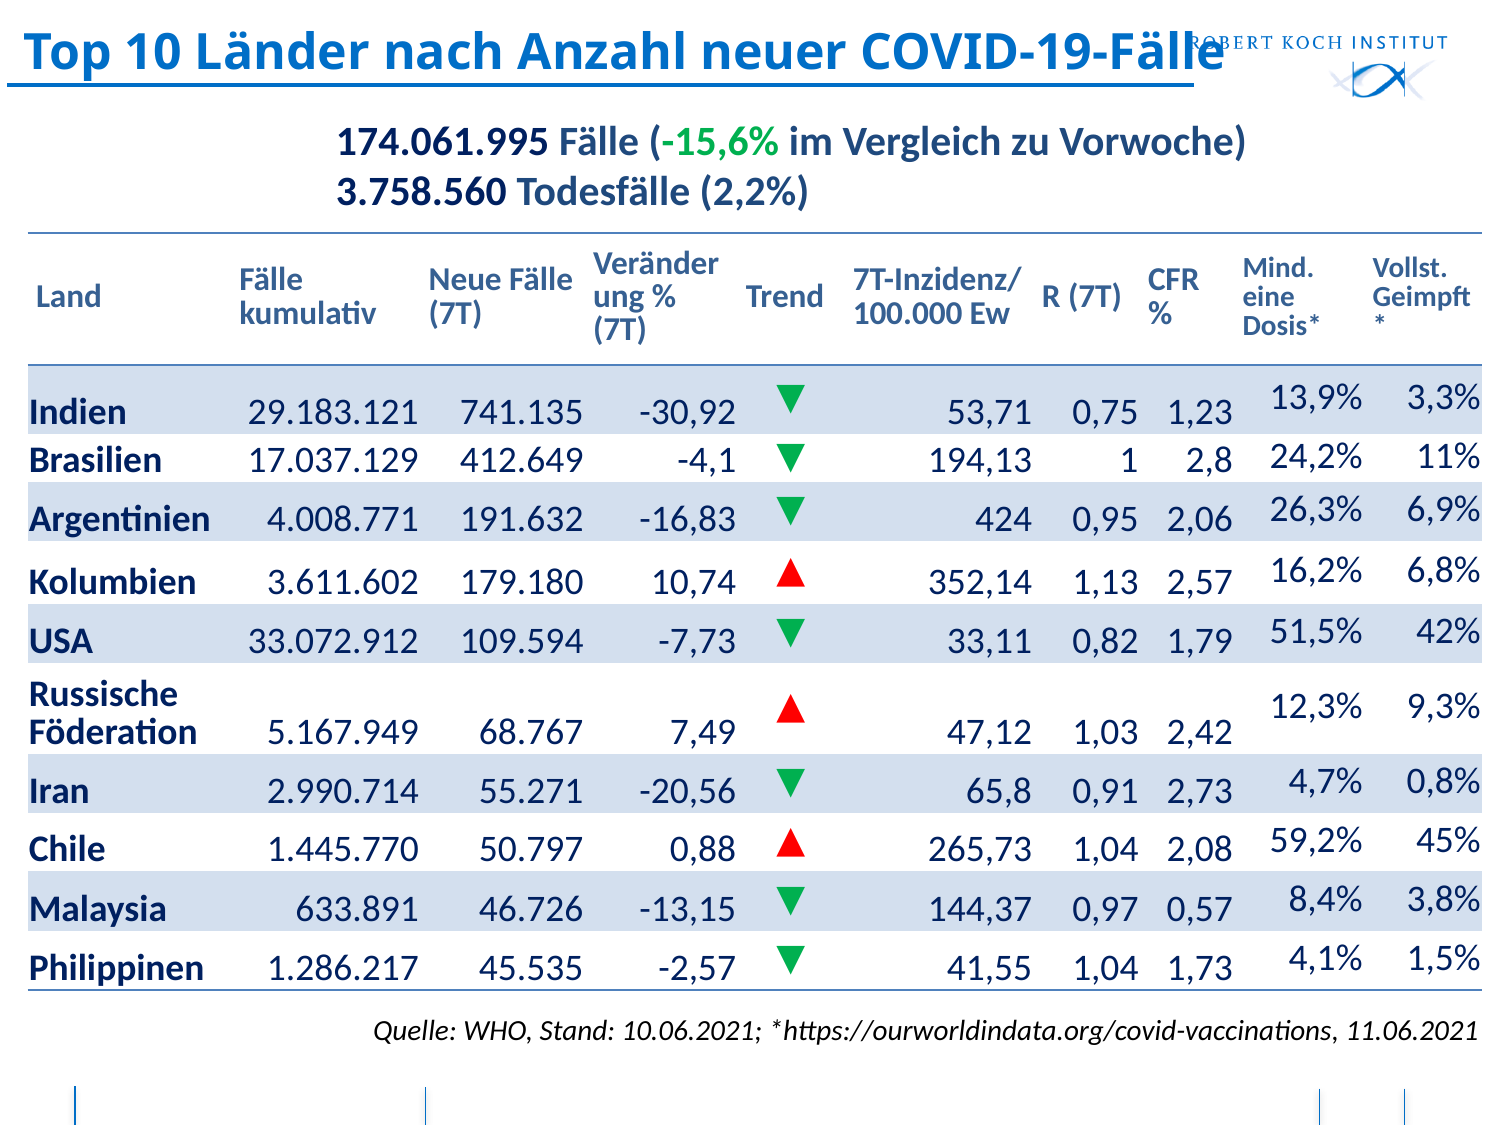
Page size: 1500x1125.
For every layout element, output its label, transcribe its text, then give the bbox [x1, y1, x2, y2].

table_cell 24,2% [1234, 434, 1364, 482]
table_cell 59,2% [1234, 813, 1364, 871]
table_cell 179.180 [420, 541, 585, 604]
table_cell -20,56 [585, 754, 737, 813]
table_header Fälle kumulativ [231, 234, 420, 364]
table_cell 5.167.949 [231, 663, 420, 754]
table_cell 3,8% [1364, 871, 1482, 931]
table_cell 1,73 [1140, 931, 1234, 989]
table_cell Argentinien [28, 482, 231, 541]
table_cell 65,8 [844, 754, 1033, 813]
table_cell 45.535 [420, 931, 585, 989]
table_cell Chile [28, 813, 231, 871]
picture [1182, 29, 1454, 109]
table_cell 7,49 [585, 663, 737, 754]
table_header Neue Fälle (7T) [420, 234, 585, 364]
table_cell 45% [1364, 813, 1482, 871]
table_cell ▼ [737, 434, 844, 482]
table_cell 6,9% [1364, 482, 1482, 541]
table_cell 13,9% [1234, 366, 1364, 434]
table_cell Malaysia [28, 871, 231, 931]
table_cell 68.767 [420, 663, 585, 754]
table_cell 10,74 [585, 541, 737, 604]
table_cell 0,82 [1033, 604, 1140, 663]
table_cell 1,23 [1140, 366, 1234, 434]
table_cell Indien [28, 366, 231, 434]
table_cell 3,3% [1364, 366, 1482, 434]
table_cell 4,1% [1234, 931, 1364, 989]
table_cell ▼ [737, 754, 844, 813]
table_header 7T-Inzidenz/ 100.000 Ew [844, 234, 1033, 364]
table_cell 1,03 [1033, 663, 1140, 754]
table_cell 2.990.714 [231, 754, 420, 813]
table_cell -30,92 [585, 366, 737, 434]
table_header CFR % [1140, 234, 1234, 364]
table_header R (7T) [1033, 234, 1140, 364]
table_cell 1,79 [1140, 604, 1234, 663]
table_cell 29.183.121 [231, 366, 420, 434]
table_header Land [28, 234, 231, 364]
table_cell -2,57 [585, 931, 737, 989]
table_cell 41,55 [844, 931, 1033, 989]
table_cell 17.037.129 [231, 434, 420, 482]
table_cell -7,73 [585, 604, 737, 663]
table_header Vollst. Geimpft* [1364, 234, 1482, 364]
table_cell ▼ [737, 482, 844, 541]
text_box Quelle: WHO, Stand: 10.06.2021; *https://ourworldindata.org/covid-vaccinations, 11.06.2021 [312, 1003, 1500, 1054]
table_cell ▲ [737, 541, 844, 604]
table_cell 741.135 [420, 366, 585, 434]
table_cell Kolumbien [28, 541, 231, 604]
table_cell 1.286.217 [231, 931, 420, 989]
table_cell 4.008.771 [231, 482, 420, 541]
table_cell USA [28, 604, 231, 663]
table_cell 33.072.912 [231, 604, 420, 663]
table_cell 1 [1033, 434, 1140, 482]
table_cell 9,3% [1364, 663, 1482, 754]
table_cell Iran [28, 754, 231, 813]
table_cell 194,13 [844, 434, 1033, 482]
table_cell ▼ [737, 366, 844, 434]
table_cell 2,42 [1140, 663, 1234, 754]
table_cell 3.611.602 [231, 541, 420, 604]
table_cell 2,06 [1140, 482, 1234, 541]
table_cell 26,3% [1234, 482, 1364, 541]
table_cell 2,57 [1140, 541, 1234, 604]
table_cell 265,73 [844, 813, 1033, 871]
table_cell 0,95 [1033, 482, 1140, 541]
table_cell Brasilien [28, 434, 231, 482]
table_cell 1,04 [1033, 931, 1140, 989]
table_cell 50.797 [420, 813, 585, 871]
table_cell 144,37 [844, 871, 1033, 931]
table_cell 0,75 [1033, 366, 1140, 434]
table_cell 6,8% [1364, 541, 1482, 604]
table_cell 0,97 [1033, 871, 1140, 931]
table_cell ▼ [737, 871, 844, 931]
table_cell 1.445.770 [231, 813, 420, 871]
table_cell 0,88 [585, 813, 737, 871]
table_cell 2,73 [1140, 754, 1234, 813]
table_cell 109.594 [420, 604, 585, 663]
table_cell -4,1 [585, 434, 737, 482]
table_cell 33,11 [844, 604, 1033, 663]
table_cell -13,15 [585, 871, 737, 931]
table_cell 352,14 [844, 541, 1033, 604]
text_box 174.061.995 Fälle (-15,6% im Vergleich zu Vorwoche) 3.758.560 Todesfälle (2,2%) [321, 106, 1329, 221]
table_cell 47,12 [844, 663, 1033, 754]
table_cell ▲ [737, 663, 844, 754]
table_header Veränderung % (7T) [585, 234, 737, 364]
table_cell 51,5% [1234, 604, 1364, 663]
table_cell -16,83 [585, 482, 737, 541]
table_cell 0,57 [1140, 871, 1234, 931]
table_cell 11% [1364, 434, 1482, 482]
table_cell 42% [1364, 604, 1482, 663]
table_cell 0,8% [1364, 754, 1482, 813]
table_cell 46.726 [420, 871, 585, 931]
table_cell 1,13 [1033, 541, 1140, 604]
table_cell ▼ [737, 604, 844, 663]
table_cell 4,7% [1234, 754, 1364, 813]
table_cell 1,5% [1364, 931, 1482, 989]
table_cell 2,8 [1140, 434, 1234, 482]
table_header Mind. eine Dosis* [1234, 234, 1364, 364]
table_cell 55.271 [420, 754, 585, 813]
title Top 10 Länder nach Anzahl neuer COVID-19-Fälle [23, 19, 1352, 81]
table_cell 8,4% [1234, 871, 1364, 931]
table_cell 0,91 [1033, 754, 1140, 813]
table_cell 424 [844, 482, 1033, 541]
table_cell Philippinen [28, 931, 231, 989]
table_cell 1,04 [1033, 813, 1140, 871]
table_cell ▼ [737, 931, 844, 989]
table_cell 633.891 [231, 871, 420, 931]
table_cell 191.632 [420, 482, 585, 541]
table_cell 12,3% [1234, 663, 1364, 754]
table_cell 16,2% [1234, 541, 1364, 604]
table_cell Russische Föderation [28, 663, 231, 754]
table_header Trend [737, 234, 844, 364]
table_cell 412.649 [420, 434, 585, 482]
table_cell 53,71 [844, 366, 1033, 434]
table_cell 2,08 [1140, 813, 1234, 871]
table_cell ▲ [737, 813, 844, 871]
